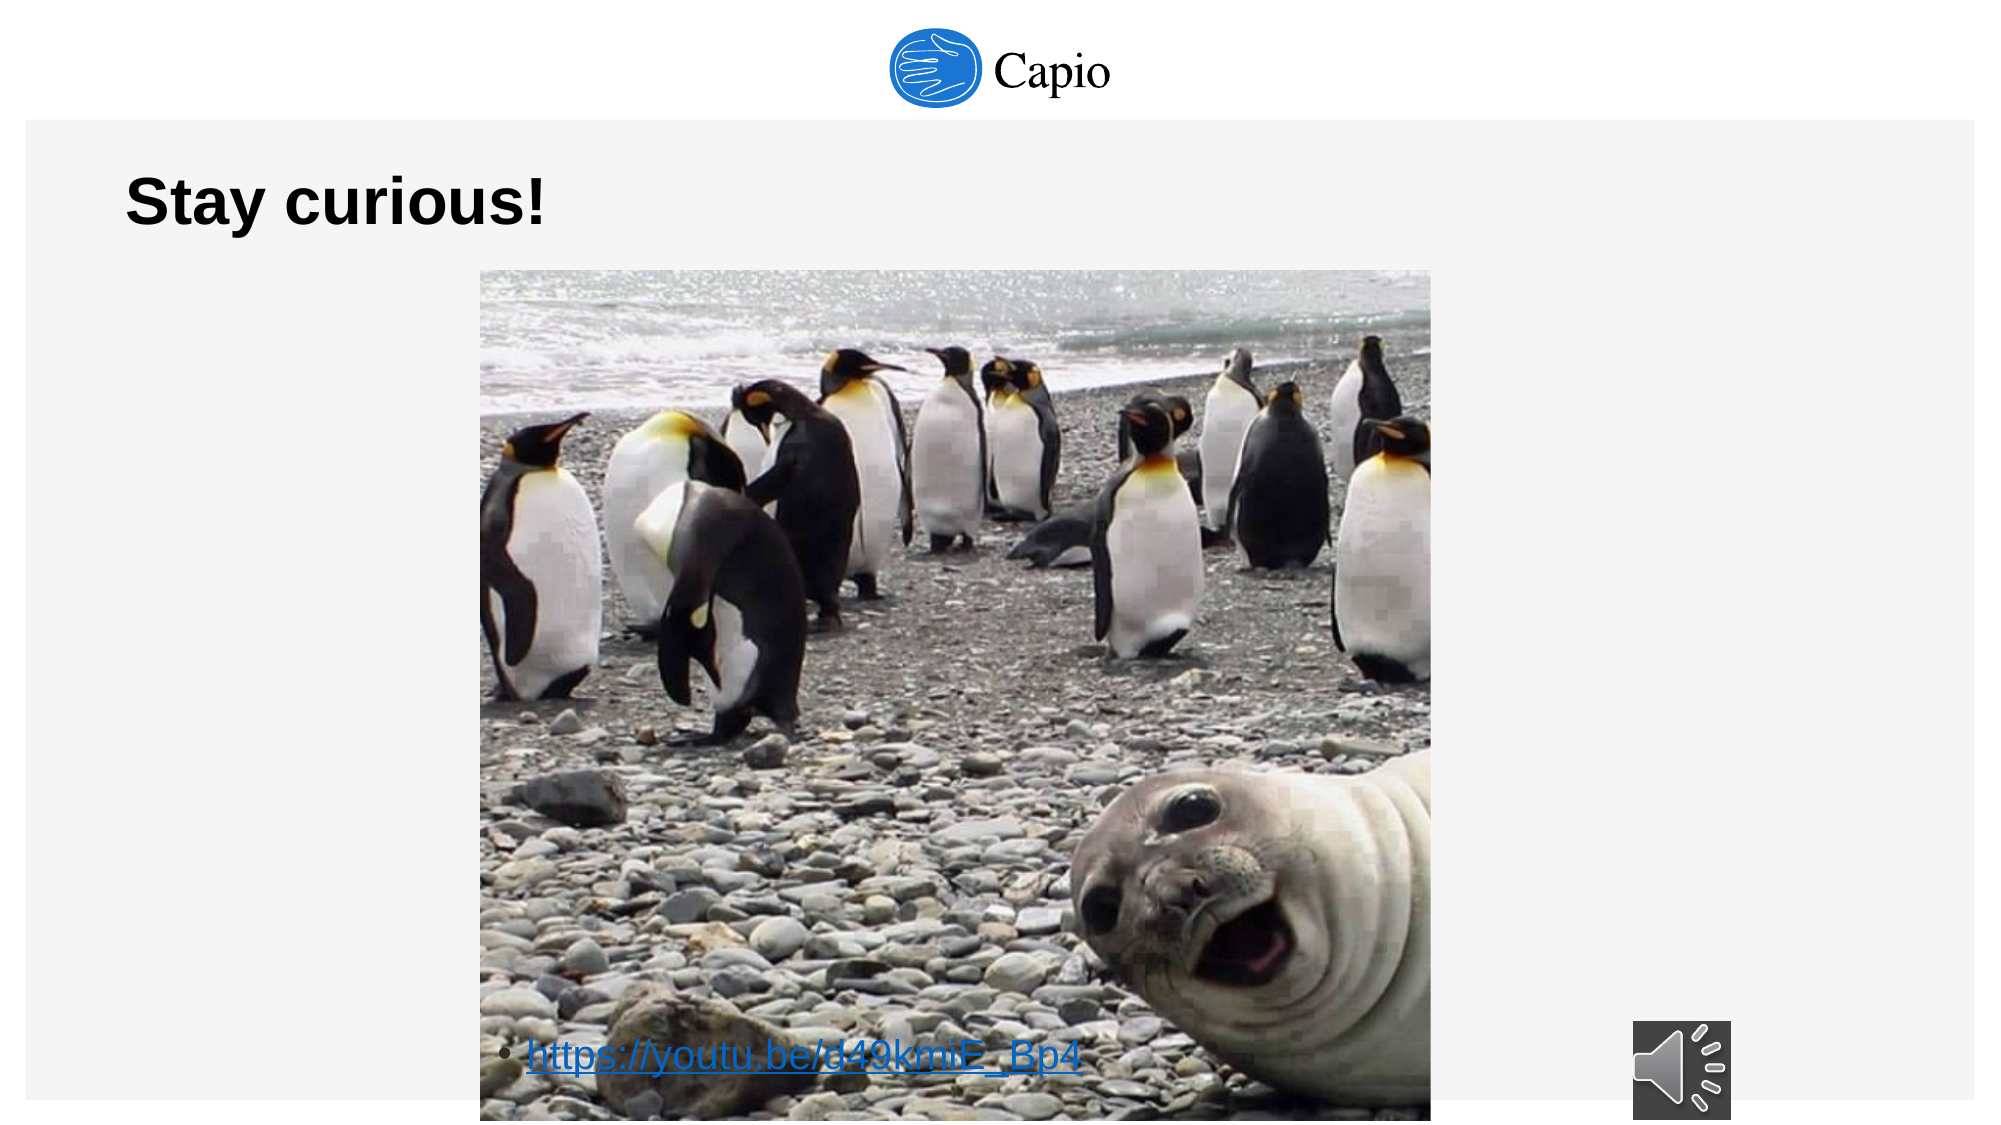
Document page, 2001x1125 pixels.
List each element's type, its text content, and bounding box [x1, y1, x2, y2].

picture [480, 270, 1431, 1121]
picture [1631, 1020, 1732, 1121]
title Stay curious! [125, 166, 1562, 250]
